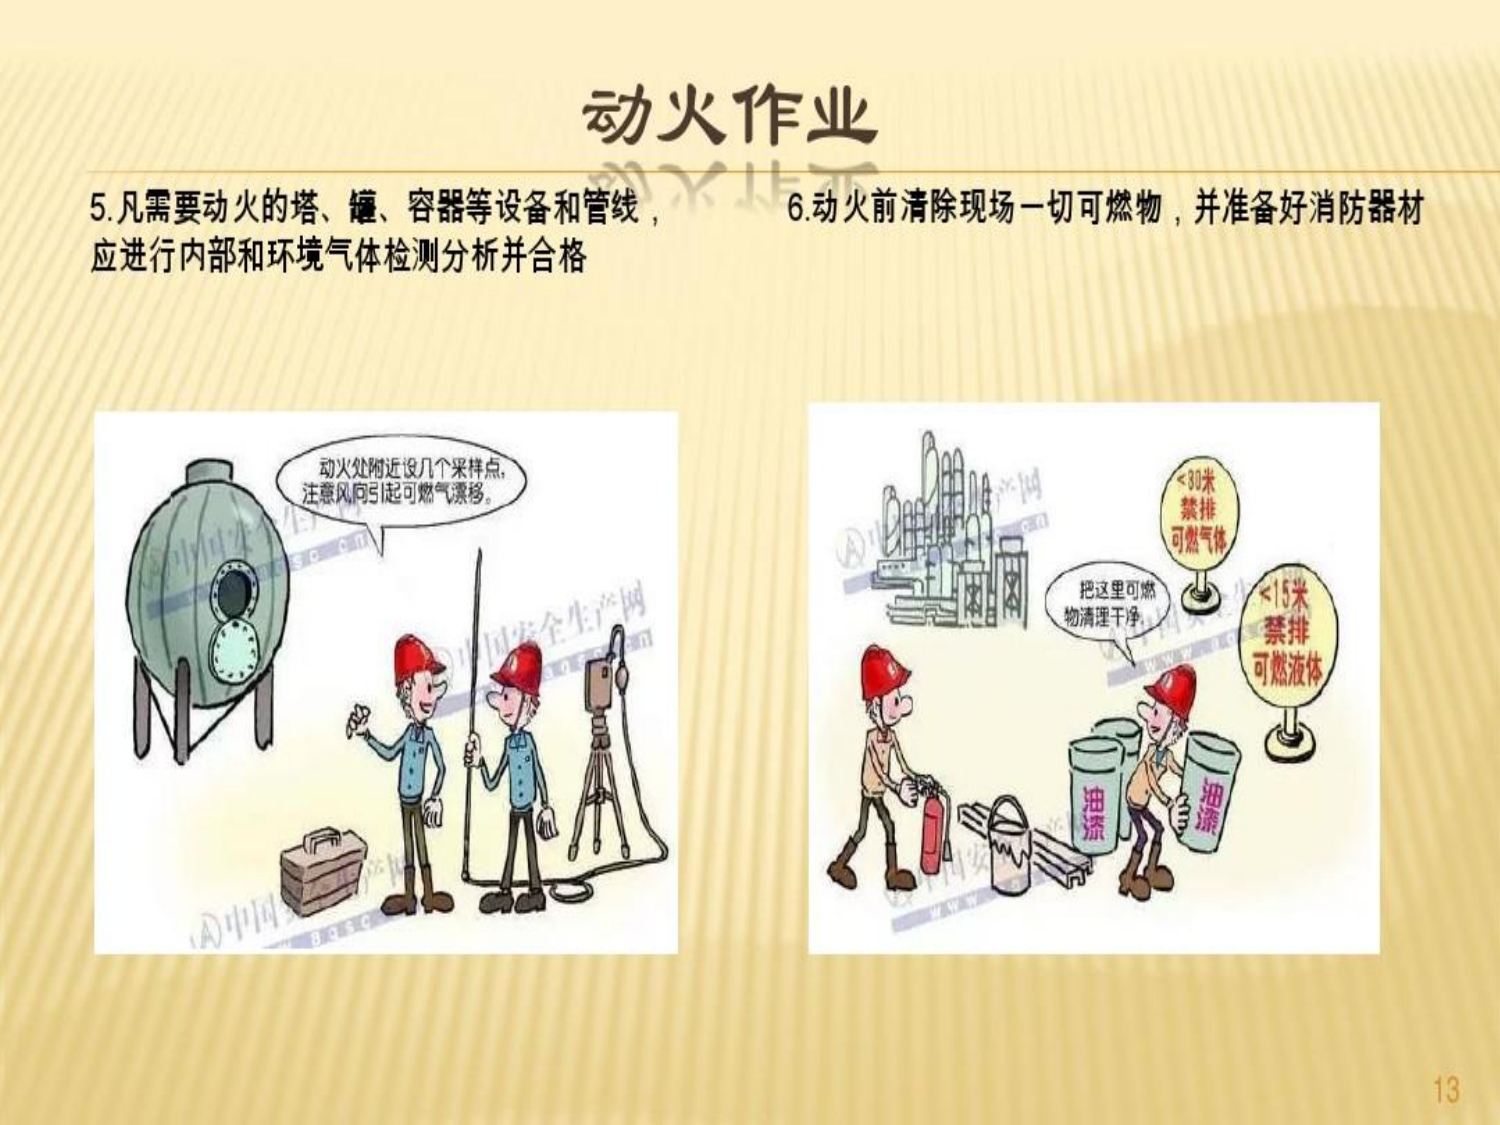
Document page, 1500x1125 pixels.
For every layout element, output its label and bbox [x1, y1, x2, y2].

text_box [0, 0, 1500, 1125]
